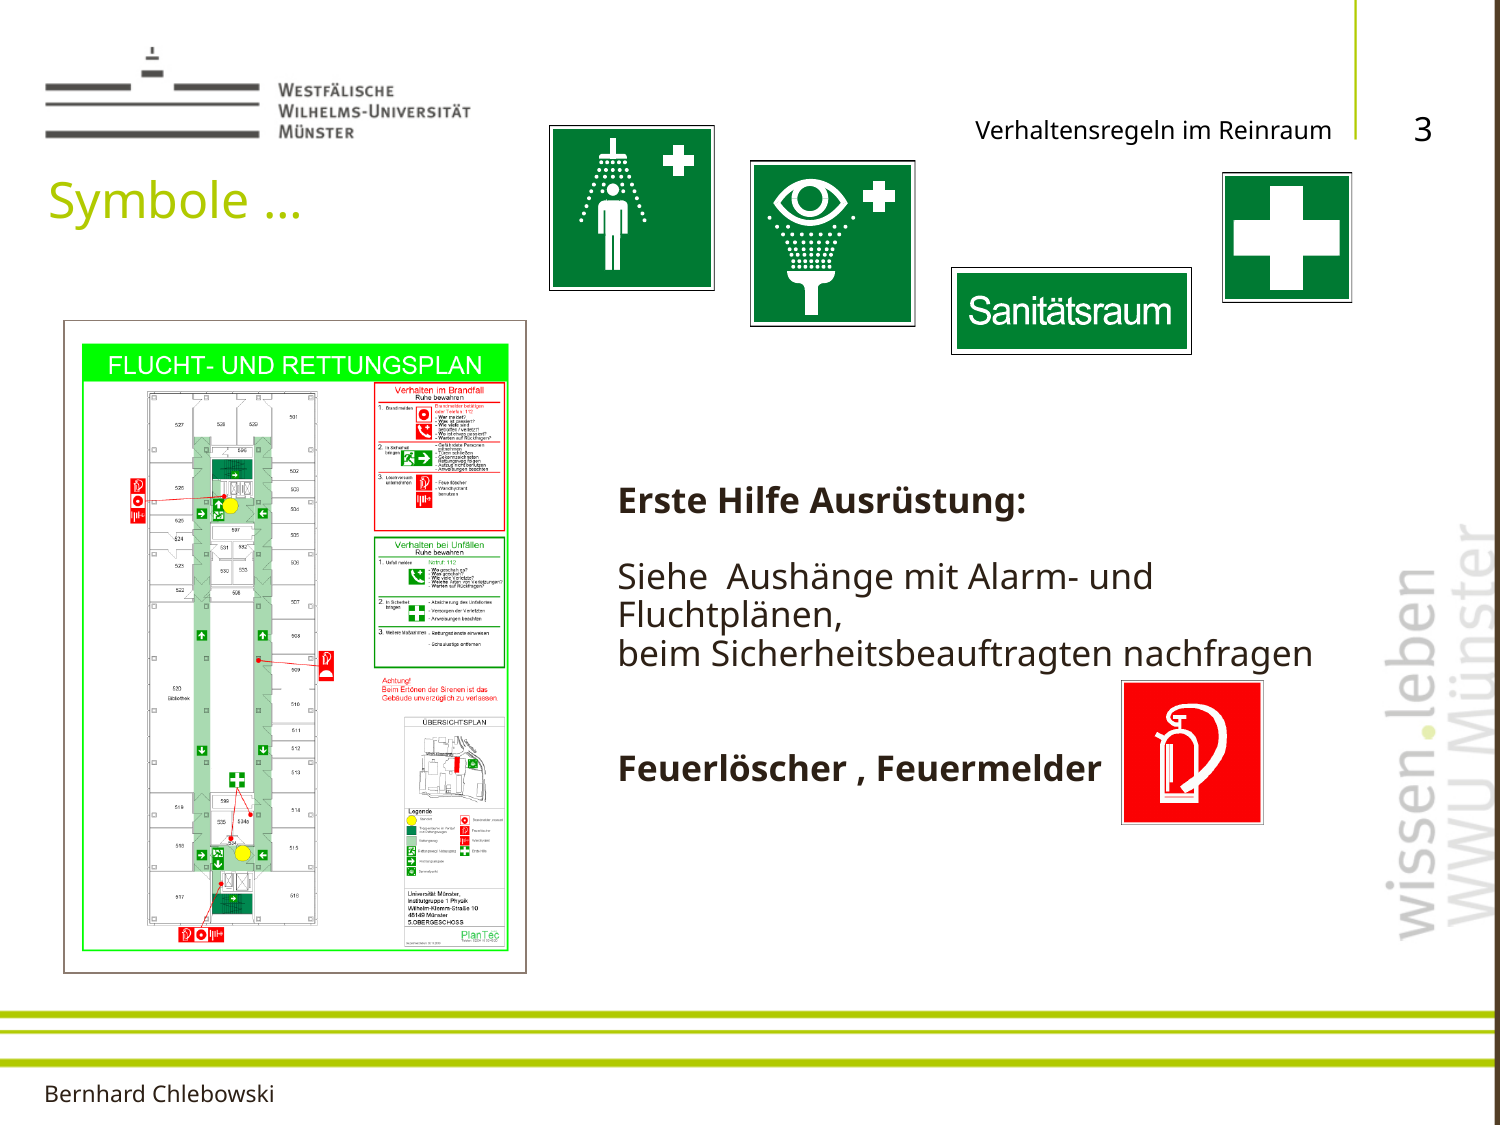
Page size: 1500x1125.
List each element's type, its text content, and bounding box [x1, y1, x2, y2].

picture [0, 0, 1495, 1125]
text_box Symbole … [33, 160, 748, 305]
text_box Symbole … [916, 160, 1346, 305]
text_box Erste Hilfe Ausrüstung: Siehe Aushänge mit Alarm- und Fluchtplänen, beim Sicherheitsbeauftragten nachfragen Feuerlöscher , Feuermelder [572, 432, 1396, 929]
footer Verhaltensregeln im Reinraum [671, 107, 1349, 160]
slide_number 3 [1373, 100, 1474, 162]
